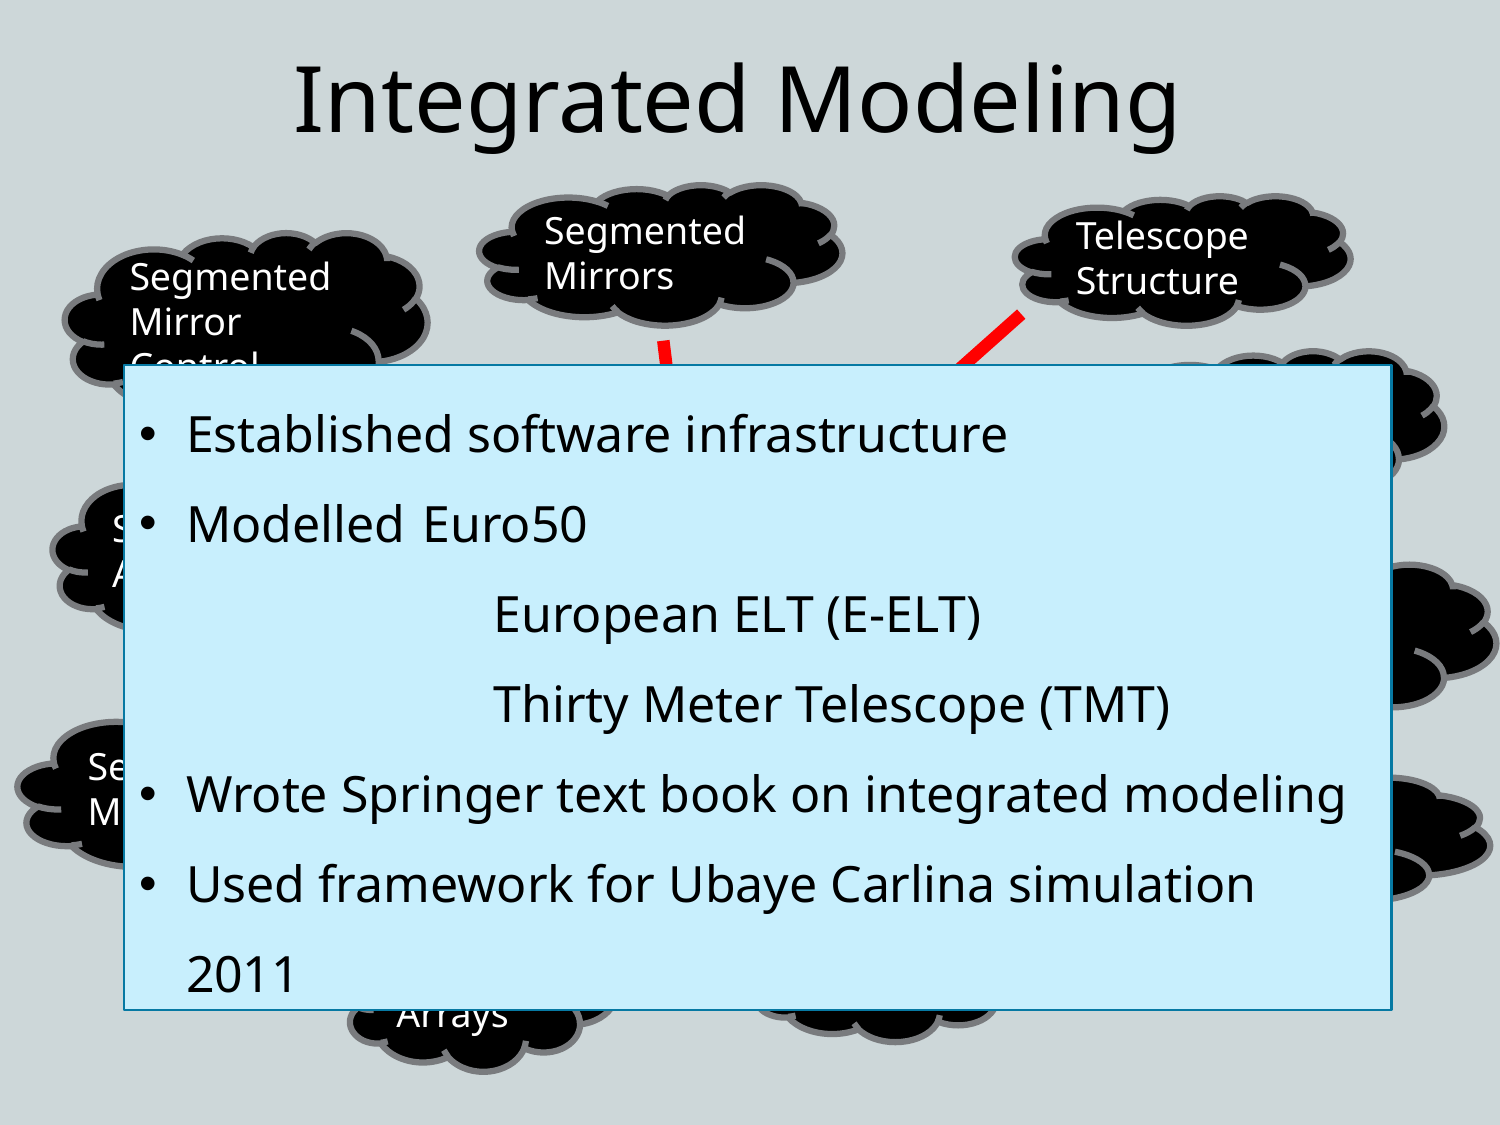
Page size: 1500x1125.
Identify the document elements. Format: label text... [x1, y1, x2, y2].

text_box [749, 905, 1035, 1125]
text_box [1036, 776, 1491, 1024]
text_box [17, 706, 420, 1005]
title Integrated Modeling [63, 30, 1414, 162]
text_box Segmented Mirror Control [64, 233, 428, 394]
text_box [847, 195, 1351, 326]
text_box Established software infrastructure Modelled Euro50 European ELT (E-ELT) Thirty Meter Telescope (TMT) Wrote Springer text book on integrated modeling Used framework for Ubaye Carlina simulation 2011 [124, 365, 1102, 1011]
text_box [1107, 563, 1497, 850]
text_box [479, 184, 843, 431]
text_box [1107, 350, 1445, 563]
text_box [343, 915, 617, 1125]
text_box Segment Actuators [52, 485, 124, 627]
